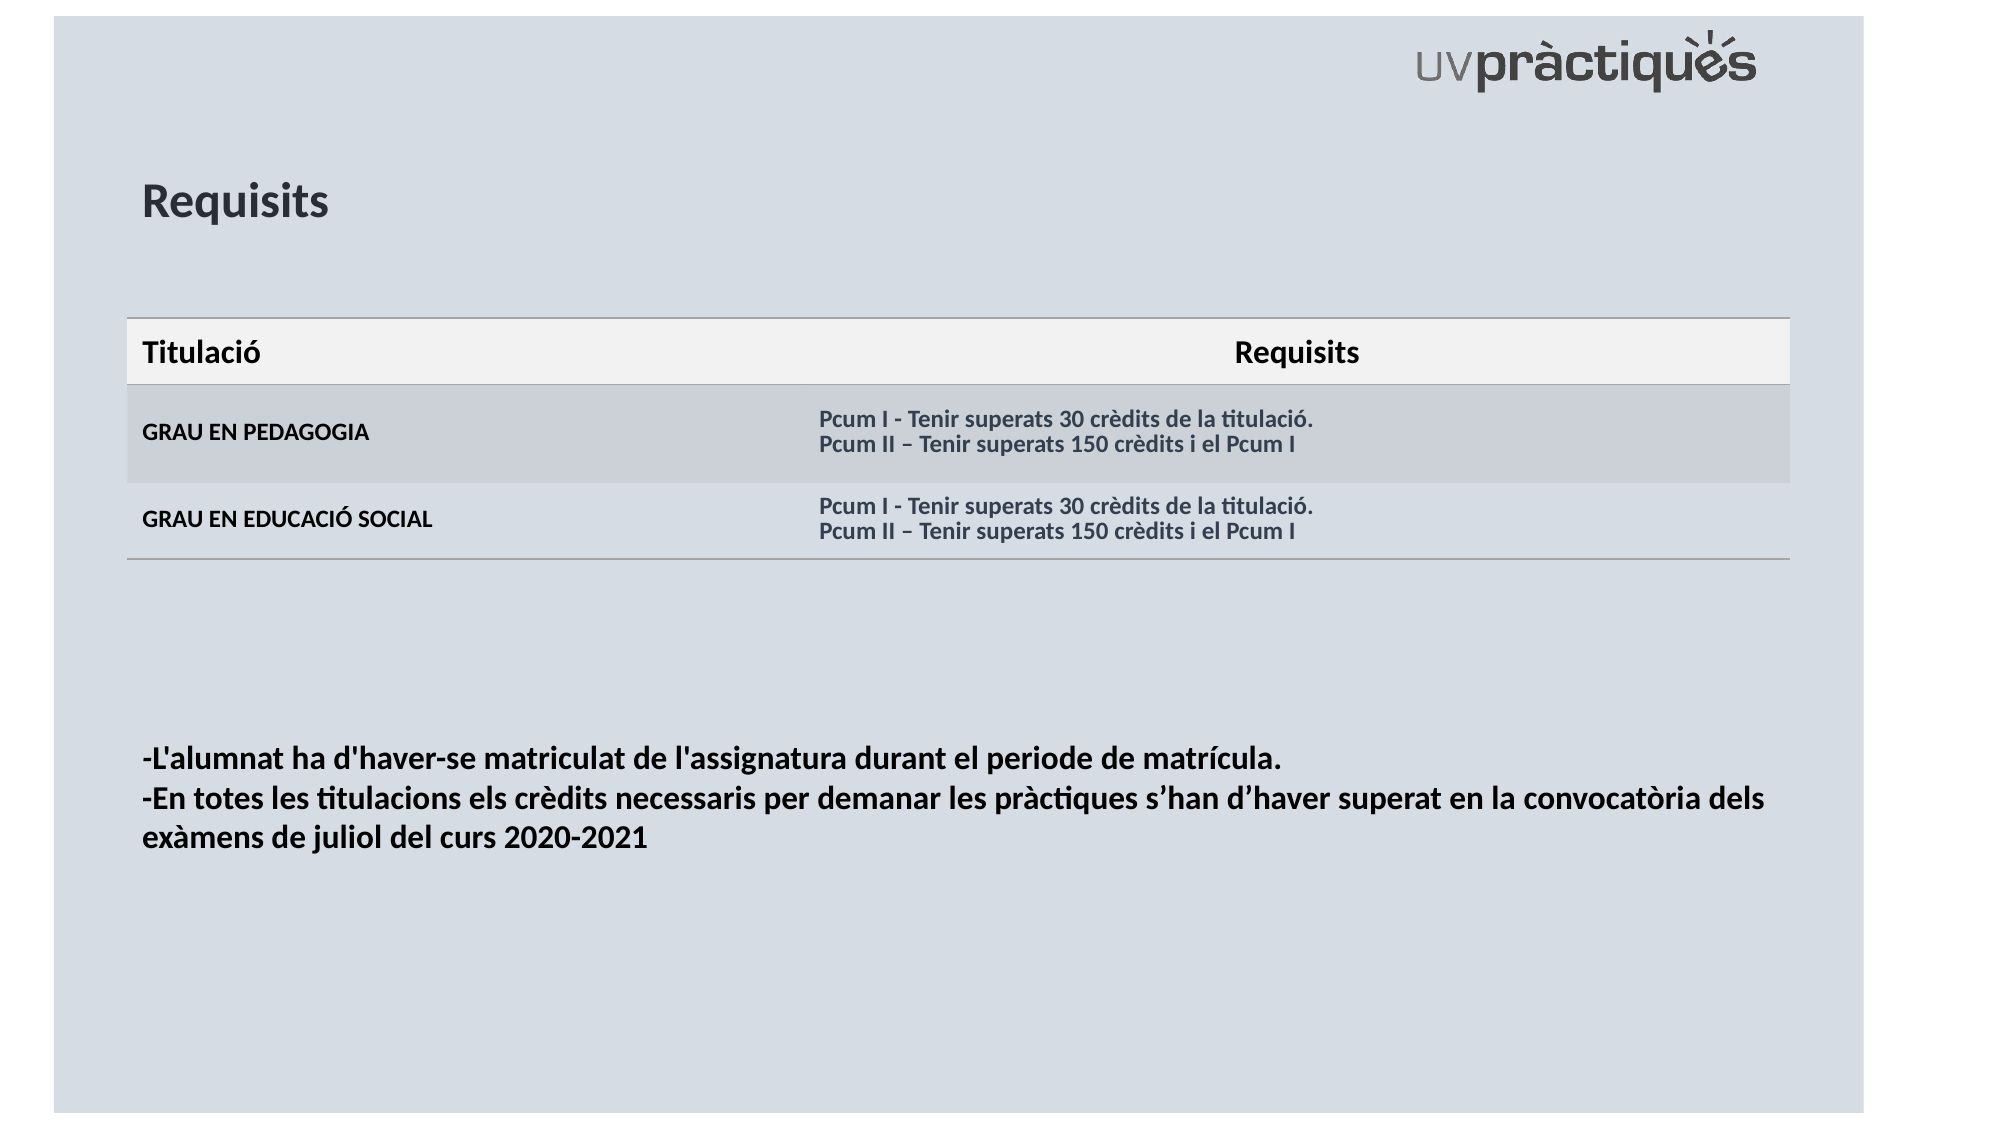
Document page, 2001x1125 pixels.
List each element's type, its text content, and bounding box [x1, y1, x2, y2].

picture [1382, 11, 1791, 111]
text_box -L'alumnat ha d'haver-se matriculat de l'assignatura durant el periode de matrícula. -En totes les titulacions els crèdits necessaris per demanar les pràctiques s’han d’haver superat en la convocatòria dels exàmens de juliol del curs 2020-2021 [127, 728, 1791, 953]
table_header Requisits [805, 319, 1790, 384]
table_header Titulació [127, 319, 805, 384]
table_cell Pcum I - Tenir superats 30 crèdits de la titulació. Pcum II – Tenir superats 150 crèdits i el Pcum I [805, 385, 1790, 483]
table_cell GRAU EN EDUCACIÓ SOCIAL [127, 483, 805, 558]
table_cell Pcum I - Tenir superats 30 crèdits de la titulació. Pcum II – Tenir superats 150 crèdits i el Pcum I [805, 483, 1790, 558]
text_box Requisits [127, 160, 584, 236]
text_box [53, 15, 1865, 1114]
table_cell GRAU EN PEDAGOGIA [127, 385, 805, 483]
